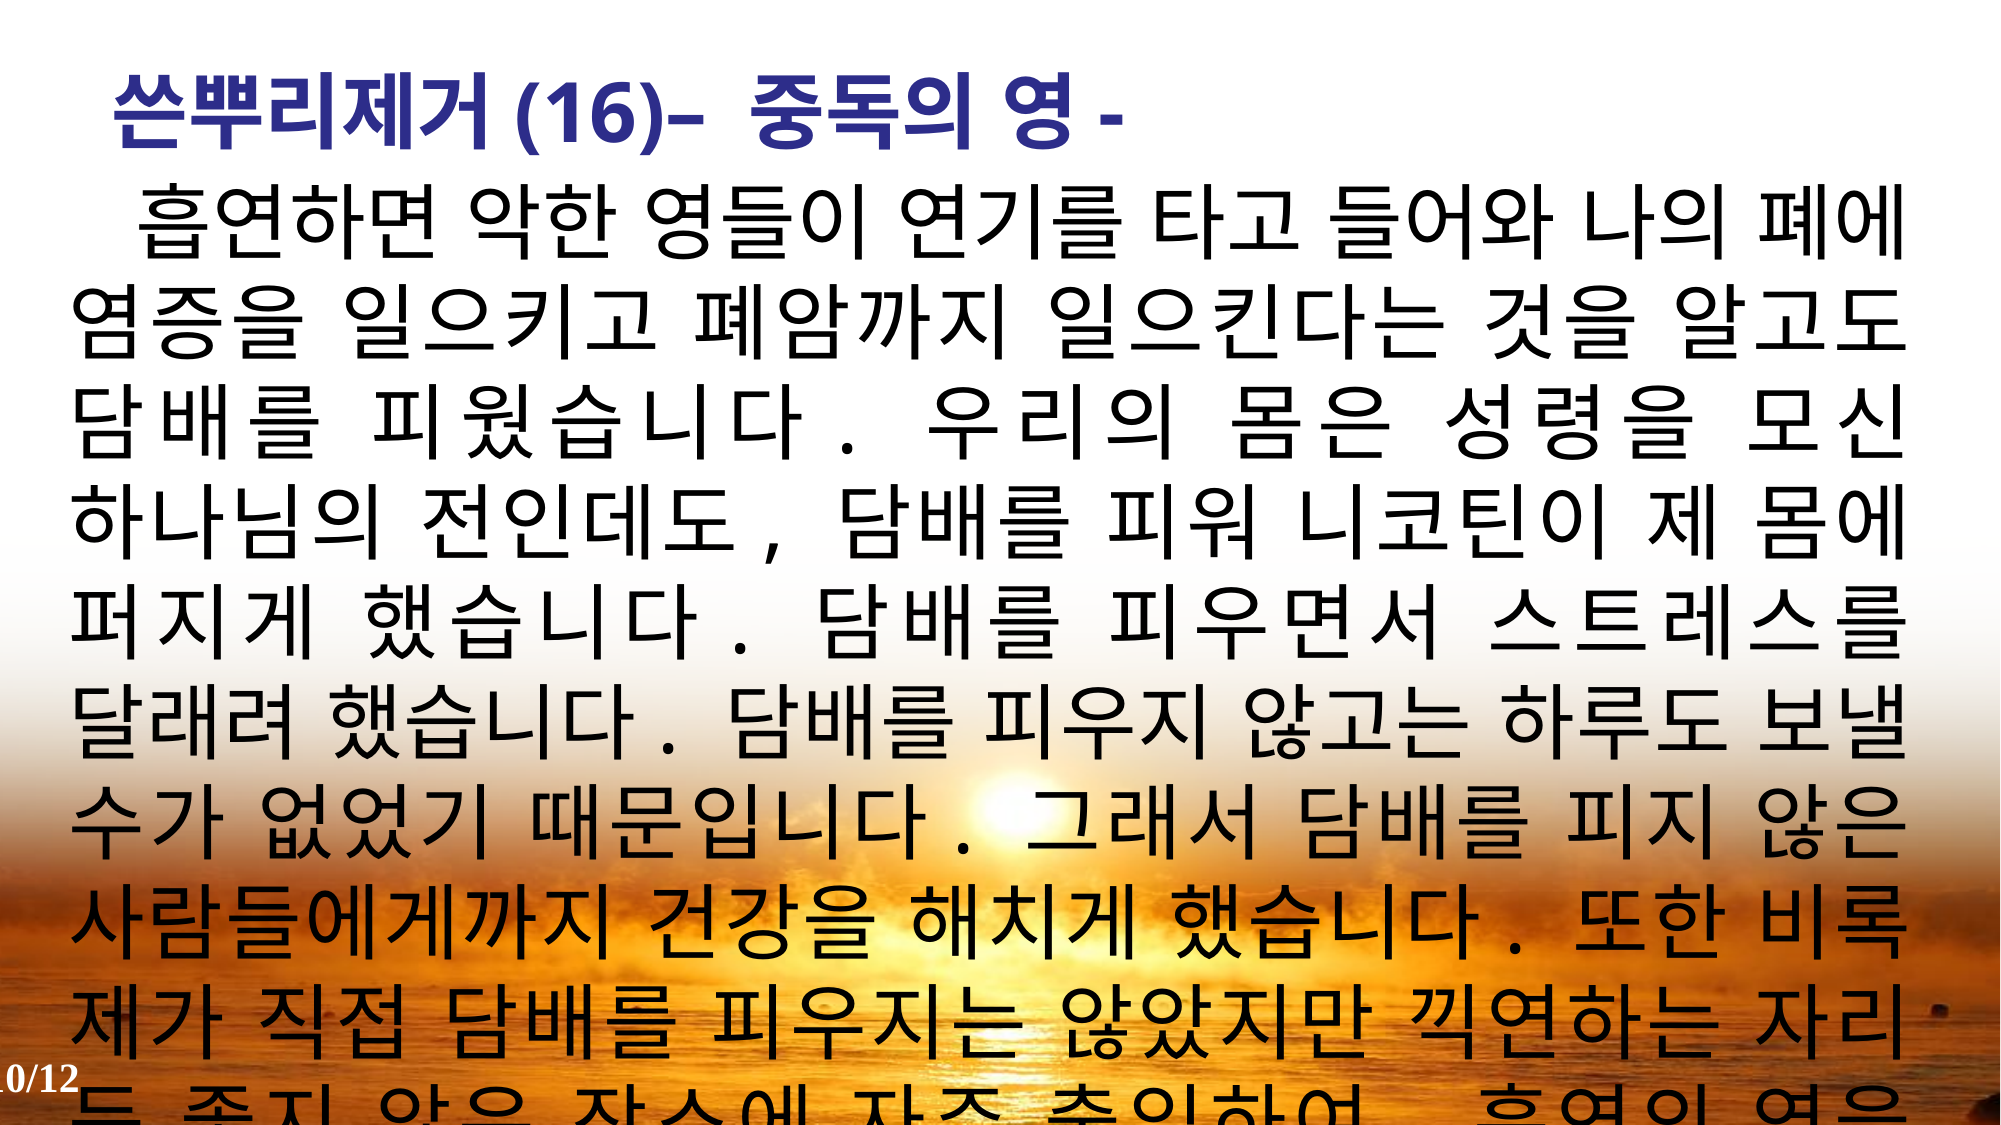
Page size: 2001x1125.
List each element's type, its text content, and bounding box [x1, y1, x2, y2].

picture [0, 0, 2001, 1125]
text_box 쓴뿌리제거(16)– 중독의 영- 흡연하면 악한 영들이 연기를 타고 들어와 나의 폐에 염증을 일으키고 폐암까지 일으킨다는 것을 알고도 담배를 피웠습니다. 우리의 몸은 성령을 모신 하나님의 전인데도, 담배를 피워 니코틴이 제 몸에 퍼지게 했습니다. 담배를 피우면서 스트레스를 달래려 했습니다. 담배를 피우지 않고는 하루도 보낼 수가 없었기 때문입니다. 그래서 담배를 피지 않은 사람들에게까지 건강을 해치게 했습니다. 또한 비록 제가 직접 담배를 피우지는 않았지만 끽연하는 자리 등 좋지 않은 장소에 자주 출입하여, 흡연의 영을 받아들인 죄를 회개합니다. [53, 52, 1926, 1125]
